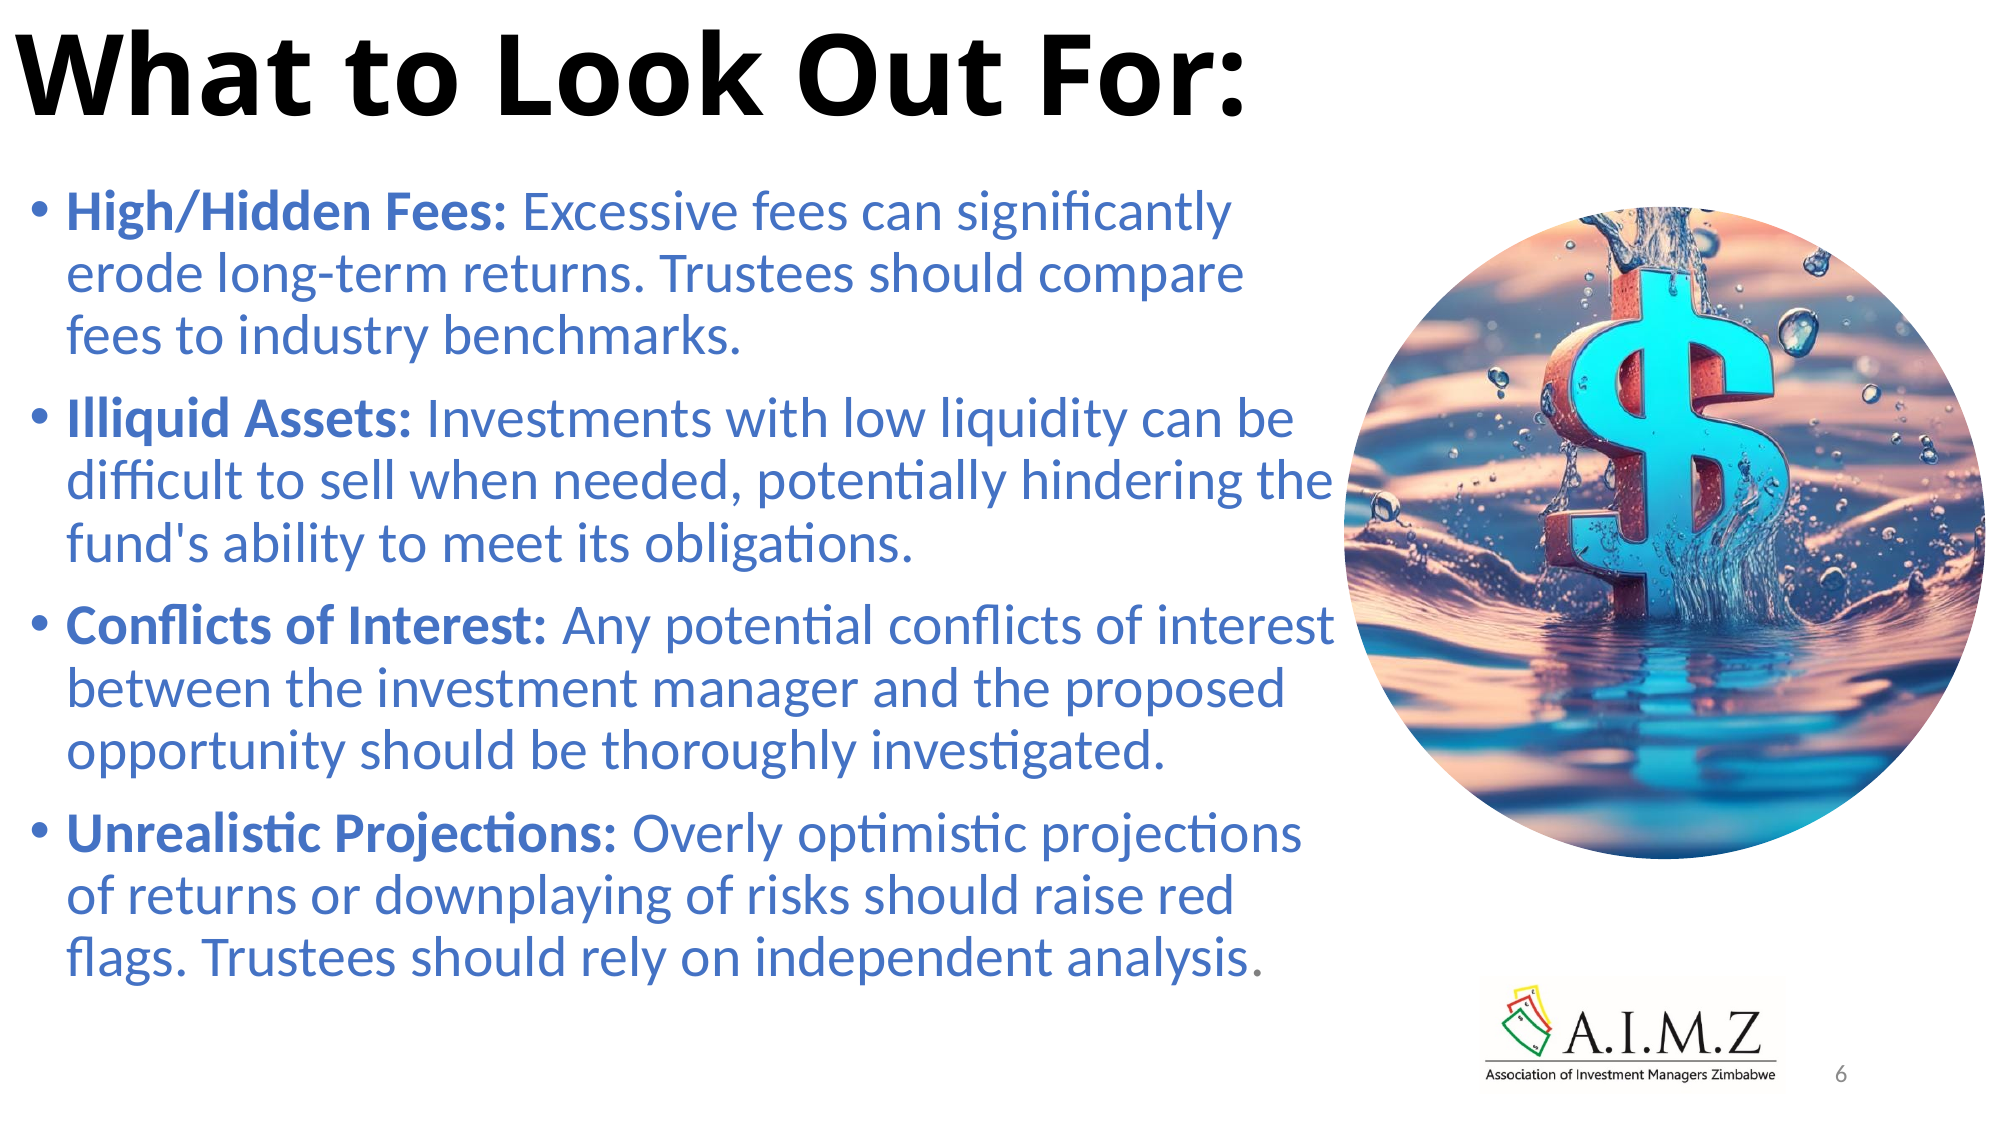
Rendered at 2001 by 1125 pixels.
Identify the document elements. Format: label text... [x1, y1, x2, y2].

picture [1479, 975, 1786, 1094]
slide_number 6 [1412, 1042, 1863, 1103]
list High/Hidden Fees: Excessive fees can significantly erode long-term returns. Trustees should compare fees to industry benchmarks. Illiquid Assets: Investments with low liquidity can be difficult to sell when needed, potentially hindering the fund's ability to meet its obligations. Conflicts of Interest: Any potential conflicts of interest between the investment manager and the proposed opportunity should be thoroughly investigated. Unrealistic Projections: Overly optimistic projections of returns or downplaying of risks should raise red flags. Trustees should rely on independent analysis. [14, 173, 1359, 1057]
picture [1343, 206, 1986, 860]
title What to Look Out For: [0, 1, 1618, 157]
